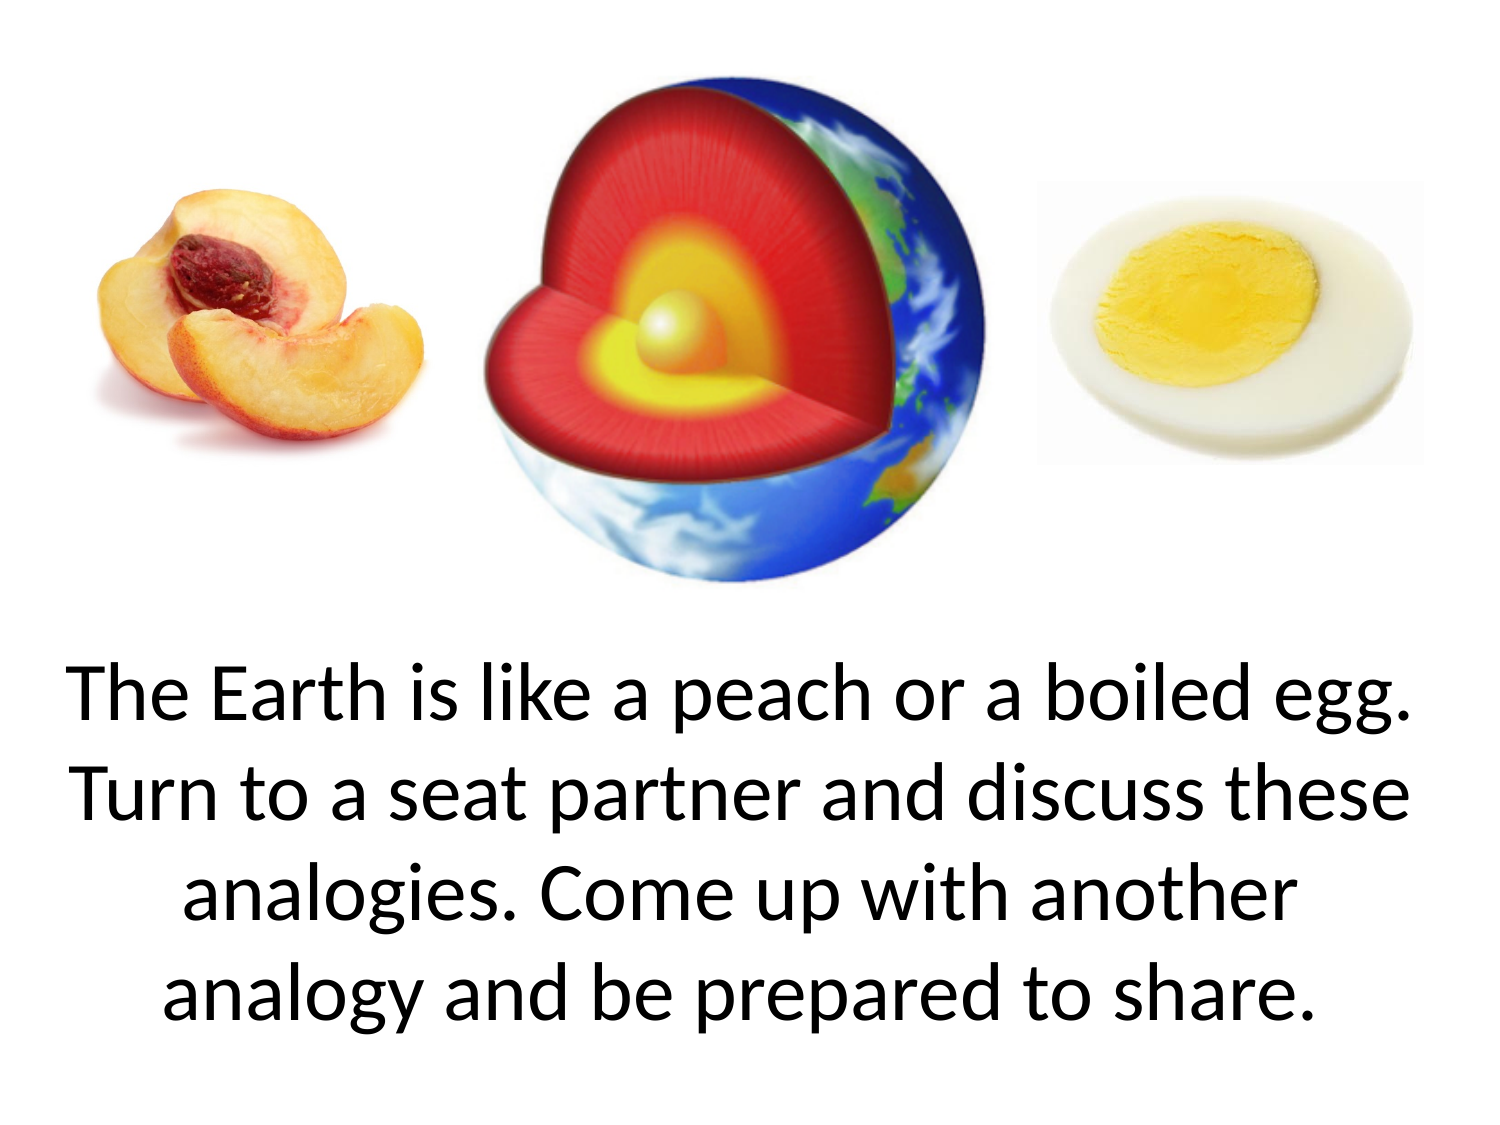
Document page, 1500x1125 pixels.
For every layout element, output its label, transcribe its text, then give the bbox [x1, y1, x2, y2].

title The Earth is like a peach or a boiled egg. Turn to a seat partner and discuss these analogies. Come up with another analogy and be prepared to share. [28, 624, 1454, 1050]
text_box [24, 62, 1424, 601]
